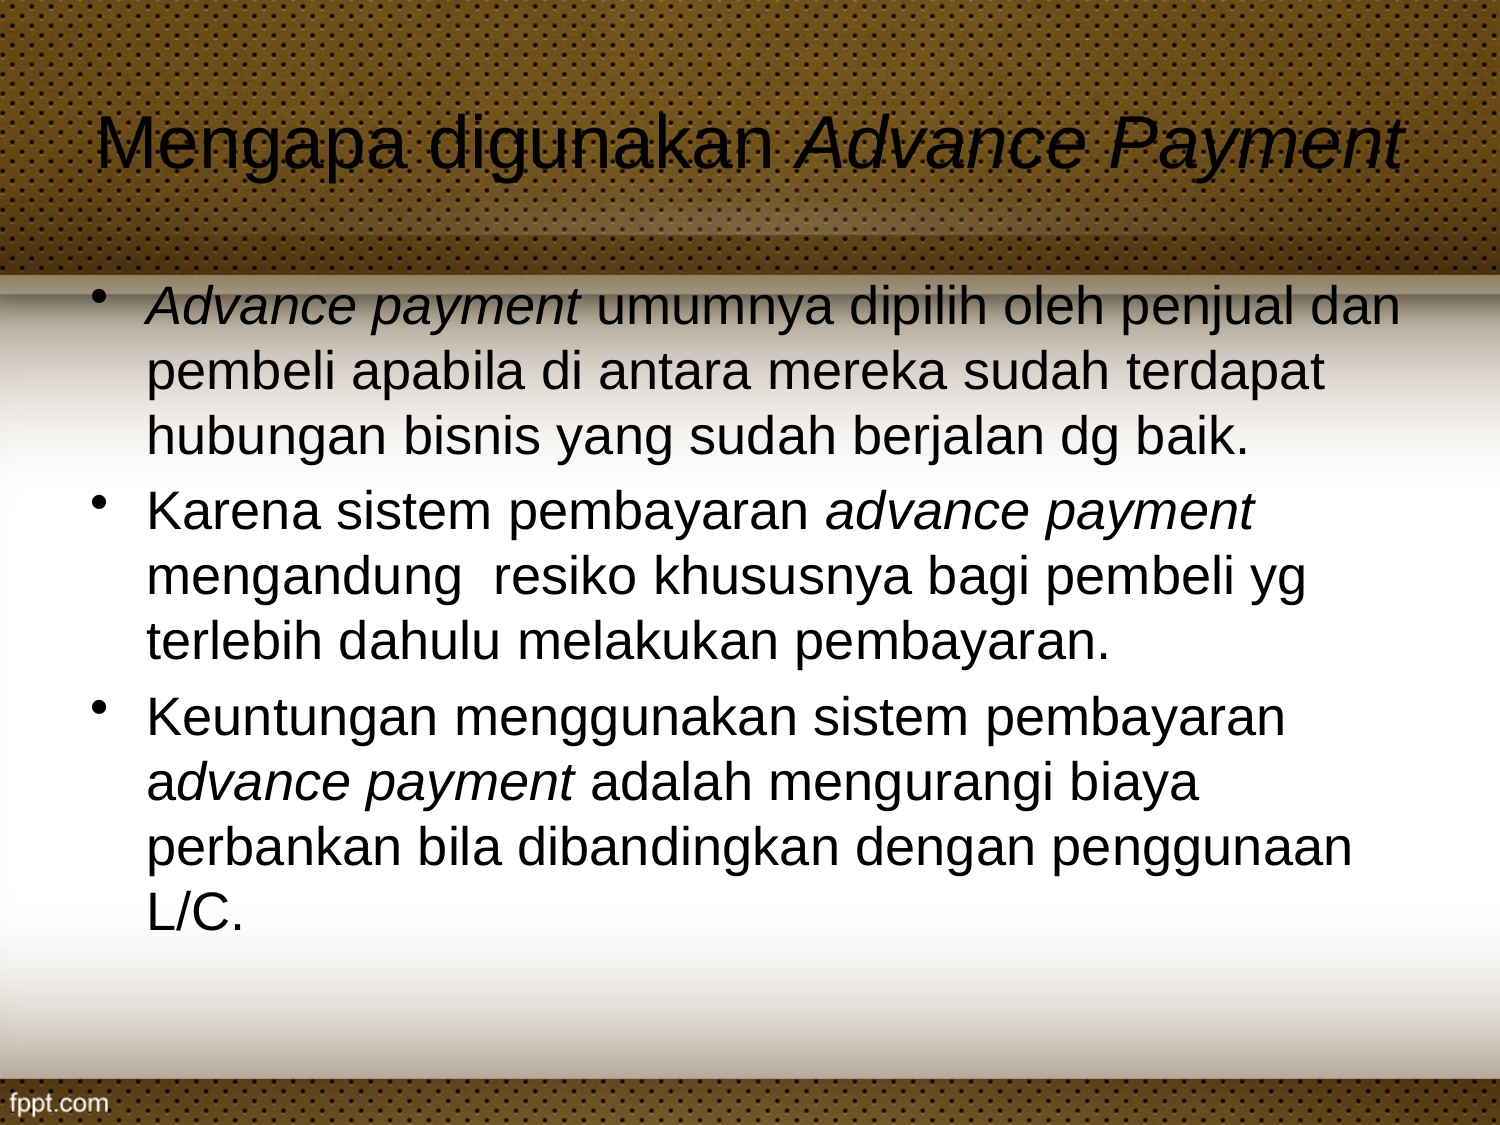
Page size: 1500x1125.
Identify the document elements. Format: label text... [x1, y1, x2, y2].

list Advance payment umumnya dipilih oleh penjual dan pembeli apabila di antara mereka sudah terdapat hubungan bisnis yang sudah berjalan dg baik. Karena sistem pembayaran advance payment mengandung resiko khususnya bagi pembeli yg terlebih dahulu melakukan pembayaran. Keuntungan menggunakan sistem pembayaran advance payment adalah mengurangi biaya perbankan bila dibandingkan dengan penggunaan L/C. [74, 262, 1426, 1006]
title Mengapa digunakan Advance Payment [74, 44, 1426, 233]
picture [0, 0, 1500, 1125]
